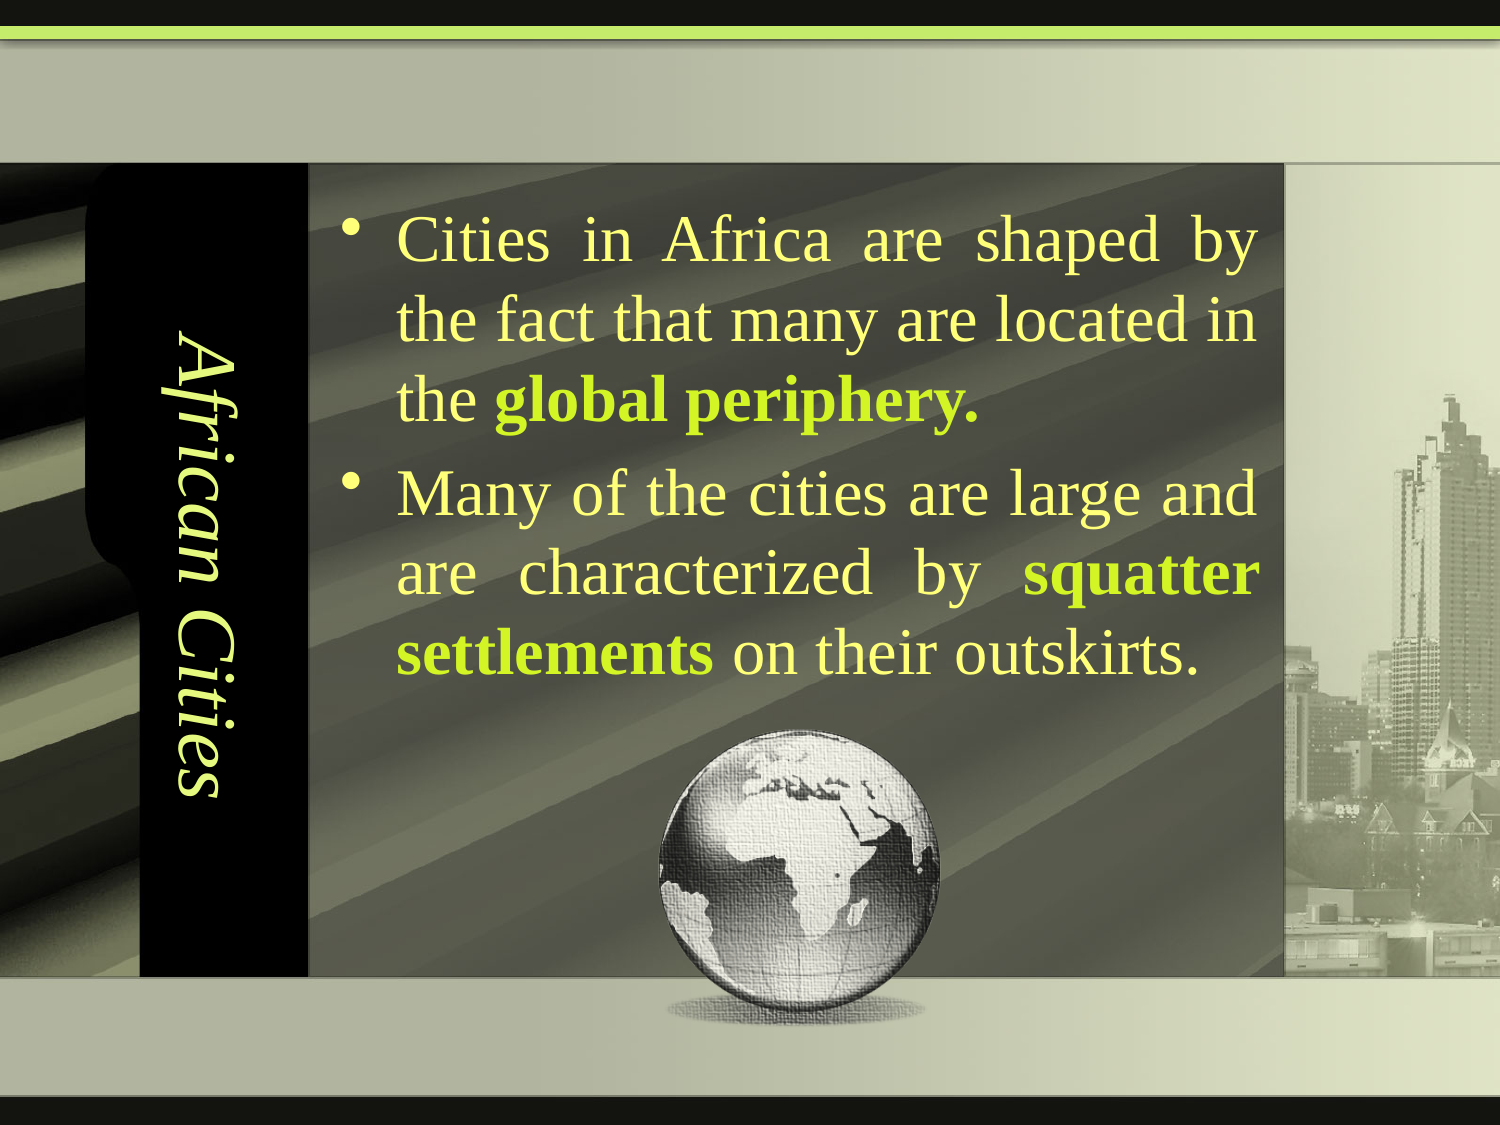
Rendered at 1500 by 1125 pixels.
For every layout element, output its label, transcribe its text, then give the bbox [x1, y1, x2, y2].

picture [0, 0, 1500, 1125]
list Cities in Africa are shaped by the fact that many are located in the global periphery. Many of the cities are large and are characterized by squatter settlements on their outskirts. [324, 187, 1276, 963]
title African Cities [124, 162, 301, 976]
